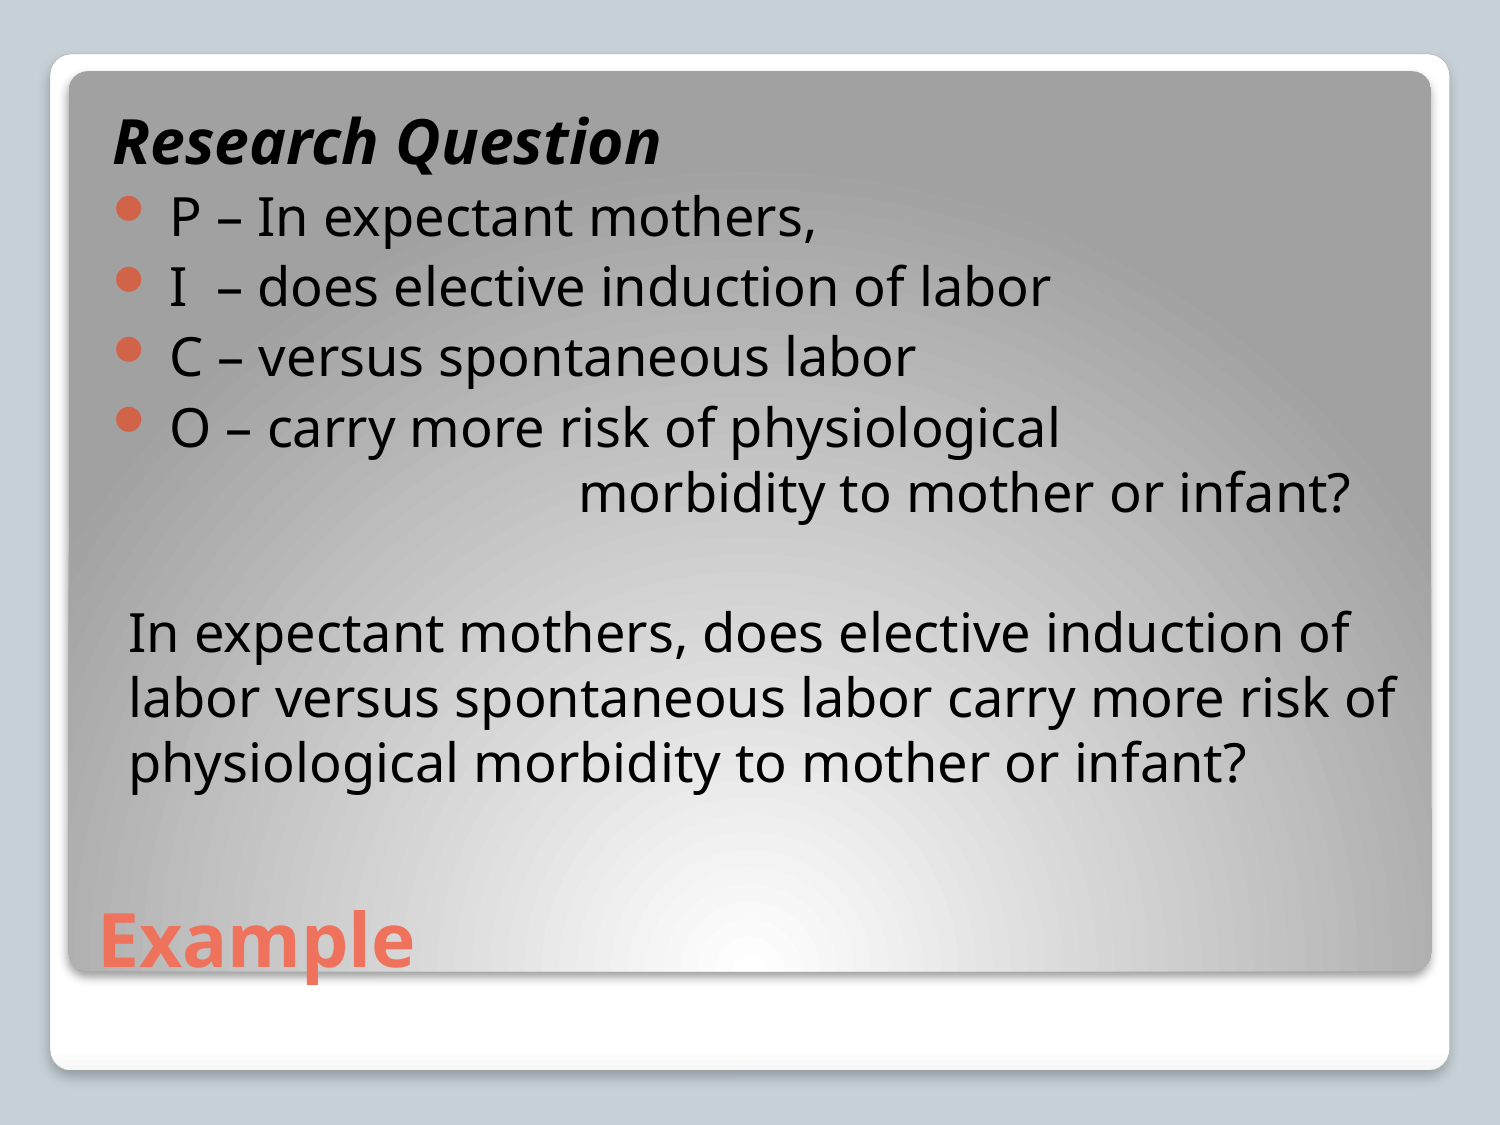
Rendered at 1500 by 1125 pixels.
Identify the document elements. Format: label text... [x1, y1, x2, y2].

list Research Question P – In expectant mothers, I – does elective induction of labor C – versus spontaneous labor O – carry more risk of physiological morbidity to mother or infant? In expectant mothers, does elective induction of labor versus spontaneous labor carry more risk of physiological morbidity to mother or infant? [82, 86, 1425, 900]
title Example [82, 900, 1425, 990]
